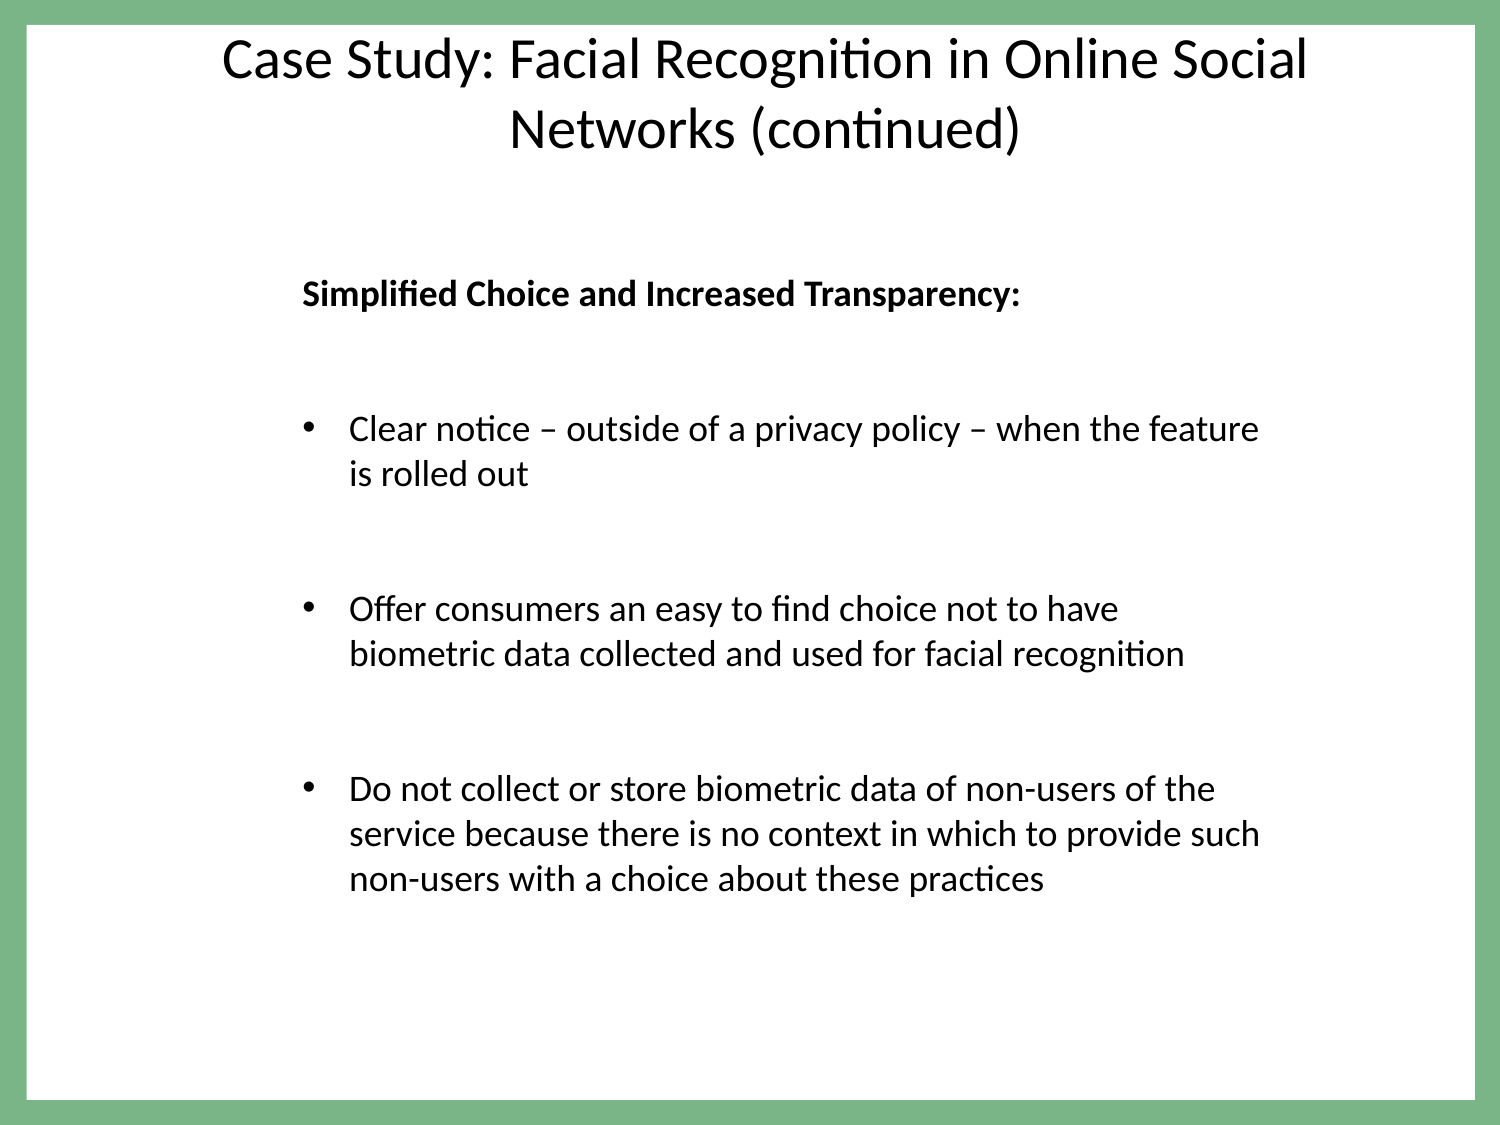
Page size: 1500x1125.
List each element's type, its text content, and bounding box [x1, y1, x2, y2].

text_box [24, 23, 1477, 1102]
text_box Simplified Choice and Increased Transparency: Clear notice – outside of a privacy policy – when the feature is rolled out Offer consumers an easy to find choice not to have biometric data collected and used for facial recognition Do not collect or store biometric data of non-users of the service because there is no context in which to provide such non-users with a choice about these practices [287, 216, 1288, 1042]
text_box Case Study: Facial Recognition in Online Social Networks (continued) [97, 12, 1436, 213]
